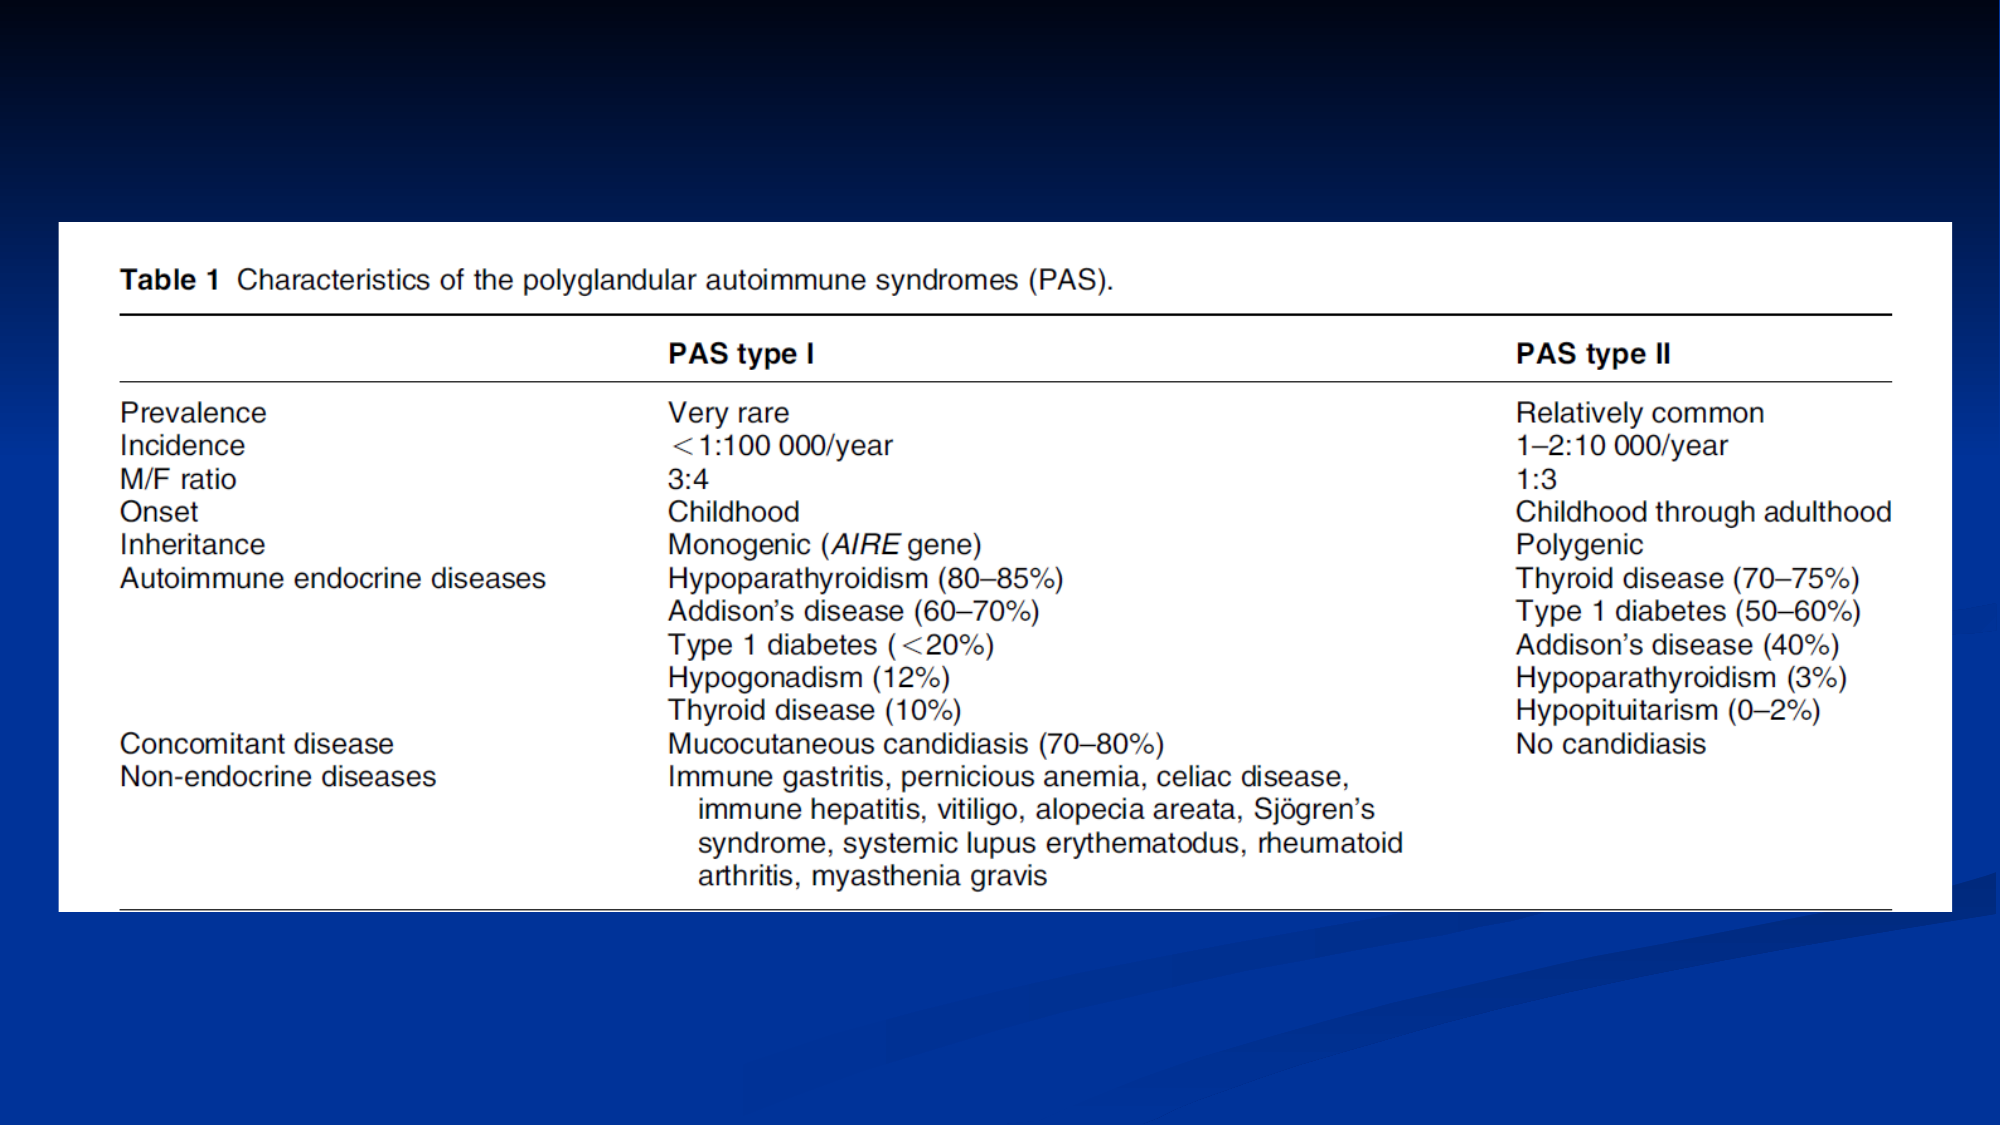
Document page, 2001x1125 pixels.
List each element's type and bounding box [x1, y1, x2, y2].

list [58, 222, 1953, 912]
